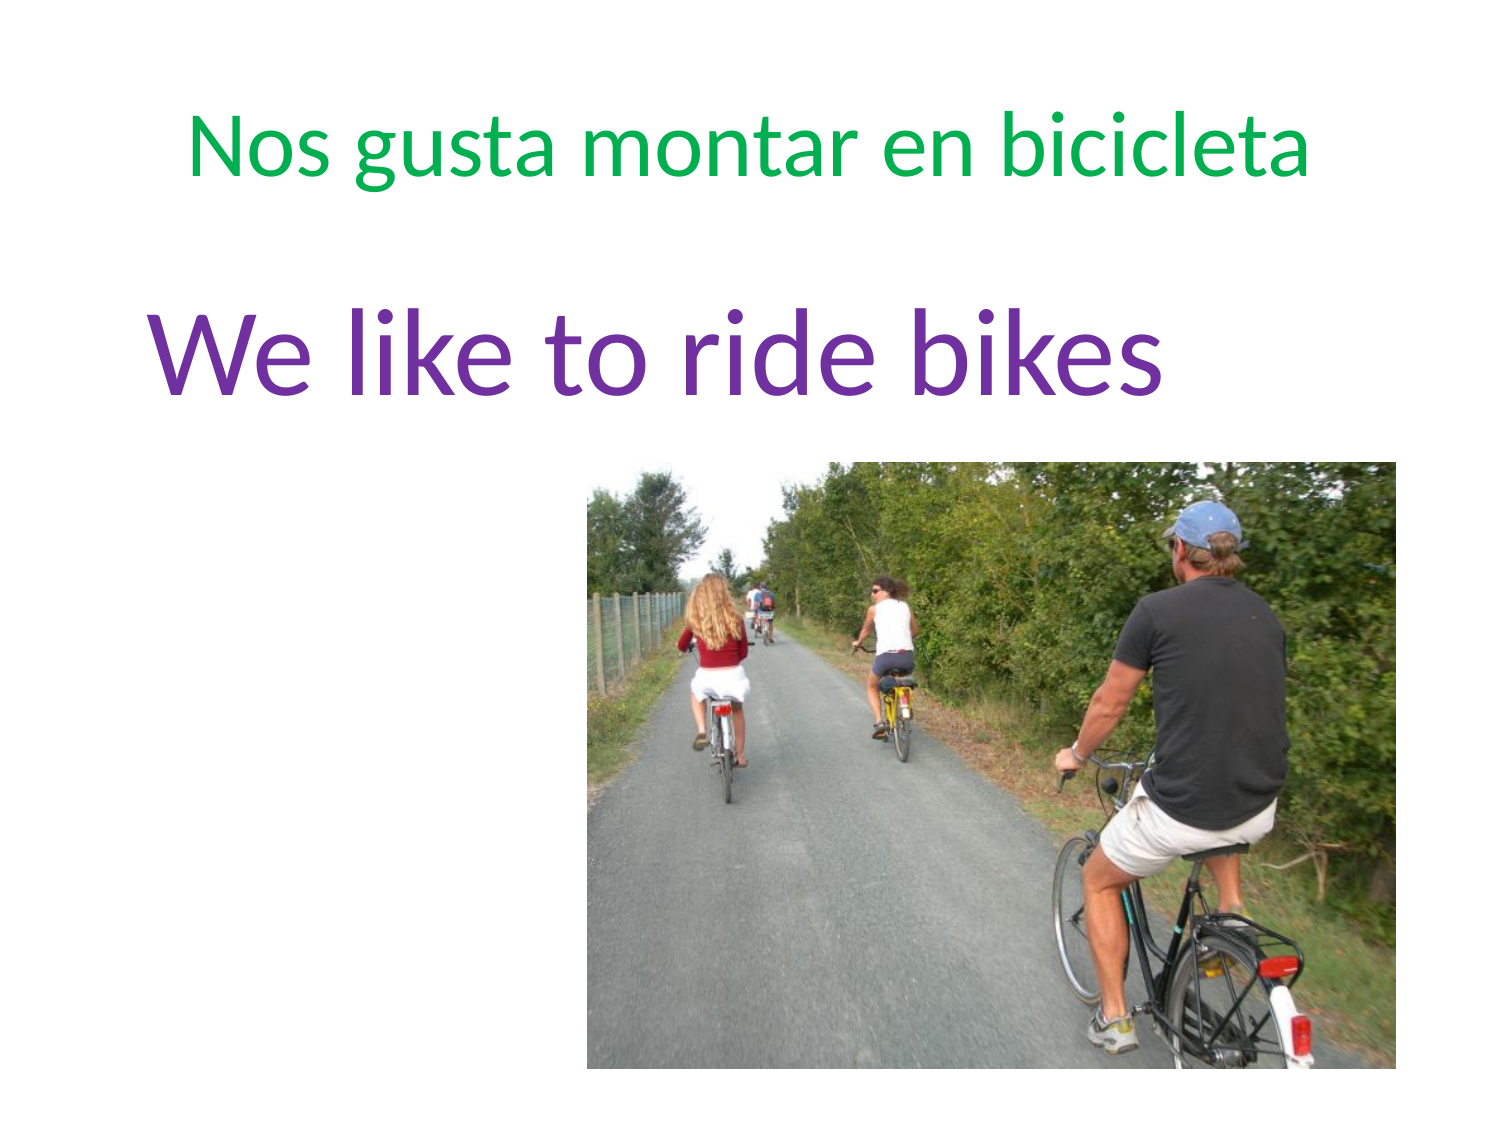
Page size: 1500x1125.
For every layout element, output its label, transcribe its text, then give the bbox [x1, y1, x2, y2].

list We like to ride bikes [75, 262, 1425, 1005]
picture [587, 462, 1396, 1069]
title Nos gusta montar en bicicleta [75, 45, 1425, 233]
